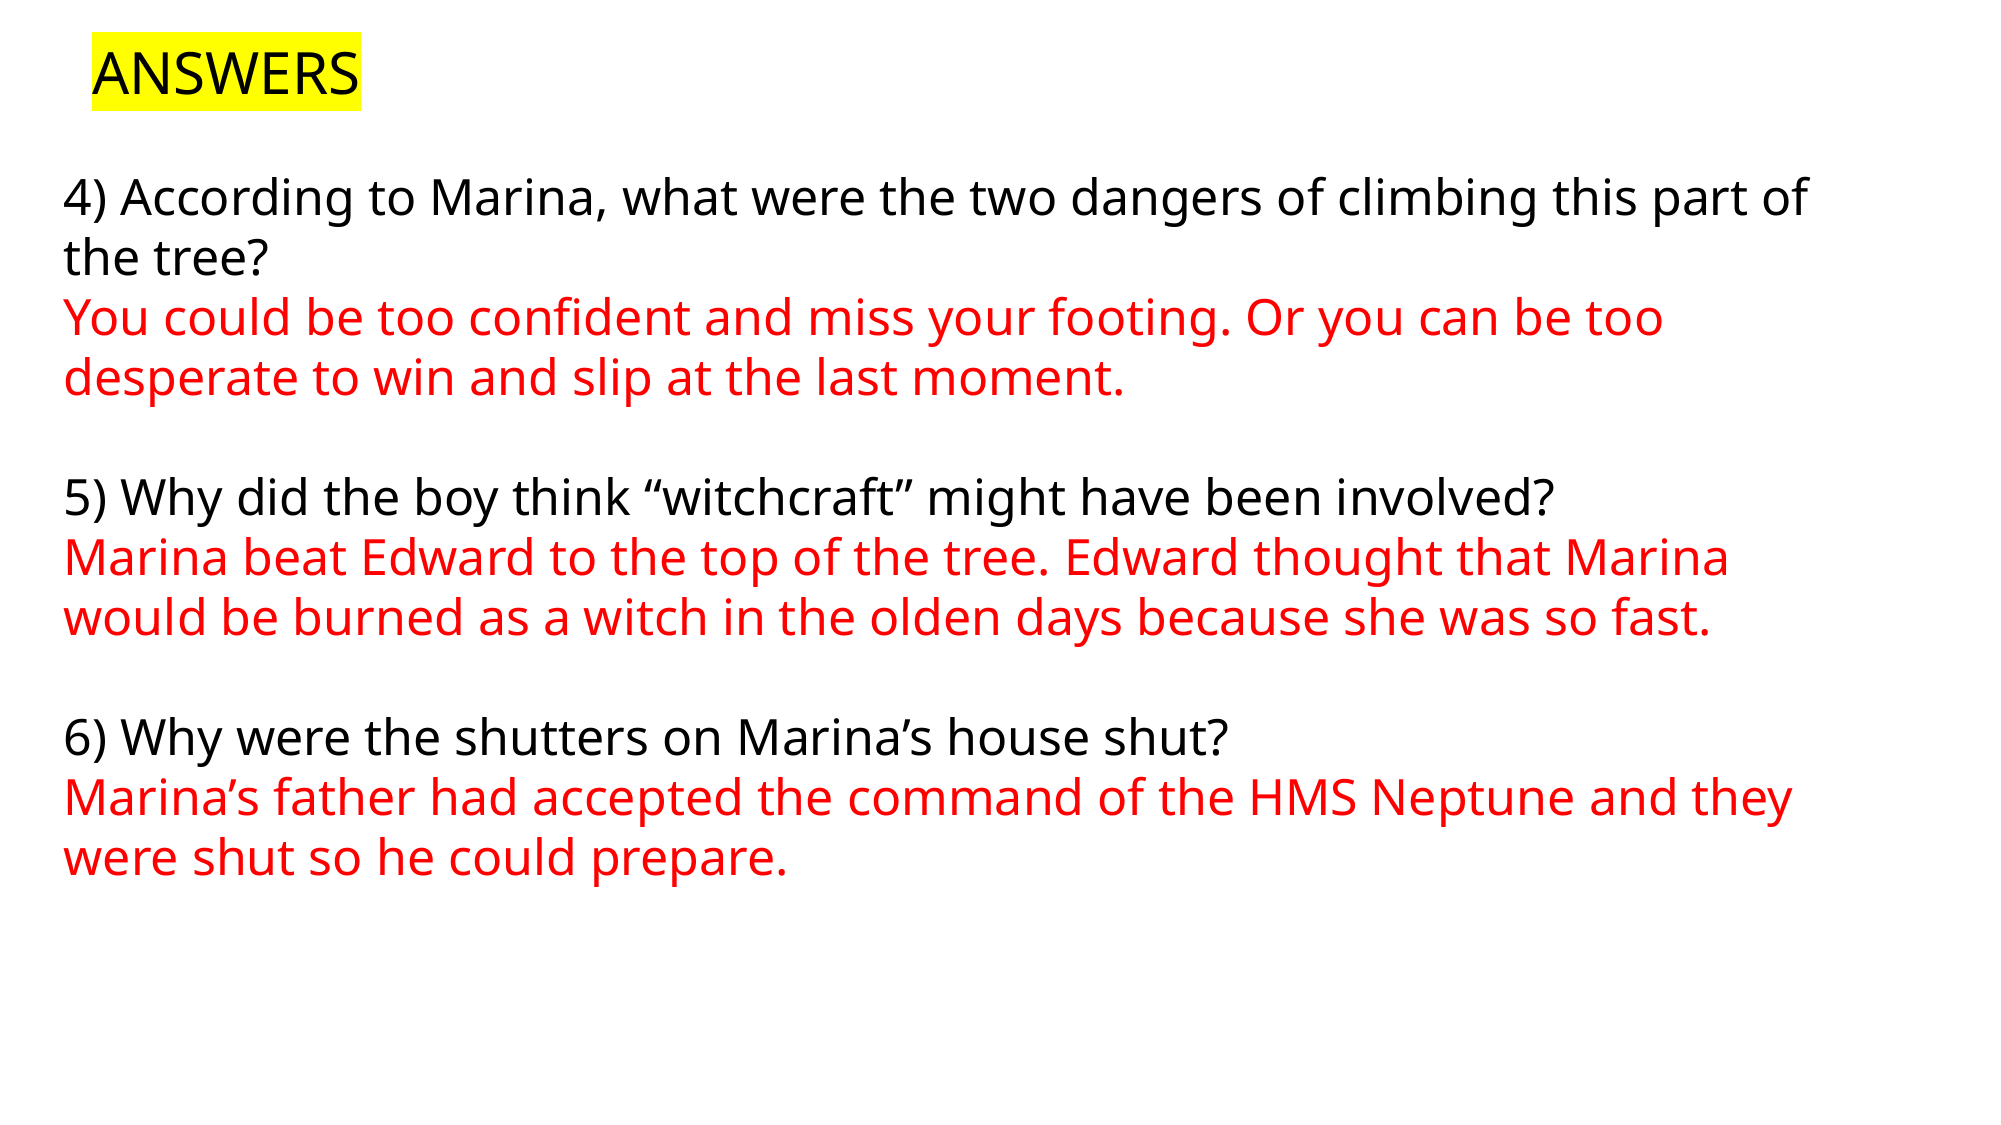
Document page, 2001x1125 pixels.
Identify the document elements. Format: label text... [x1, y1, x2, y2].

text_box ANSWERS [77, 28, 732, 114]
text_box 4) According to Marina, what were the two dangers of climbing this part of the tree? You could be too confident and miss your footing. Or you can be too desperate to win and slip at the last moment. 5) Why did the boy think “witchcraft” might have been involved? Marina beat Edward to the top of the tree. Edward thought that Marina would be burned as a witch in the olden days because she was so fast. 6) Why were the shutters on Marina’s house shut? Marina’s father had accepted the command of the HMS Neptune and they were shut so he could prepare. [48, 157, 1891, 938]
